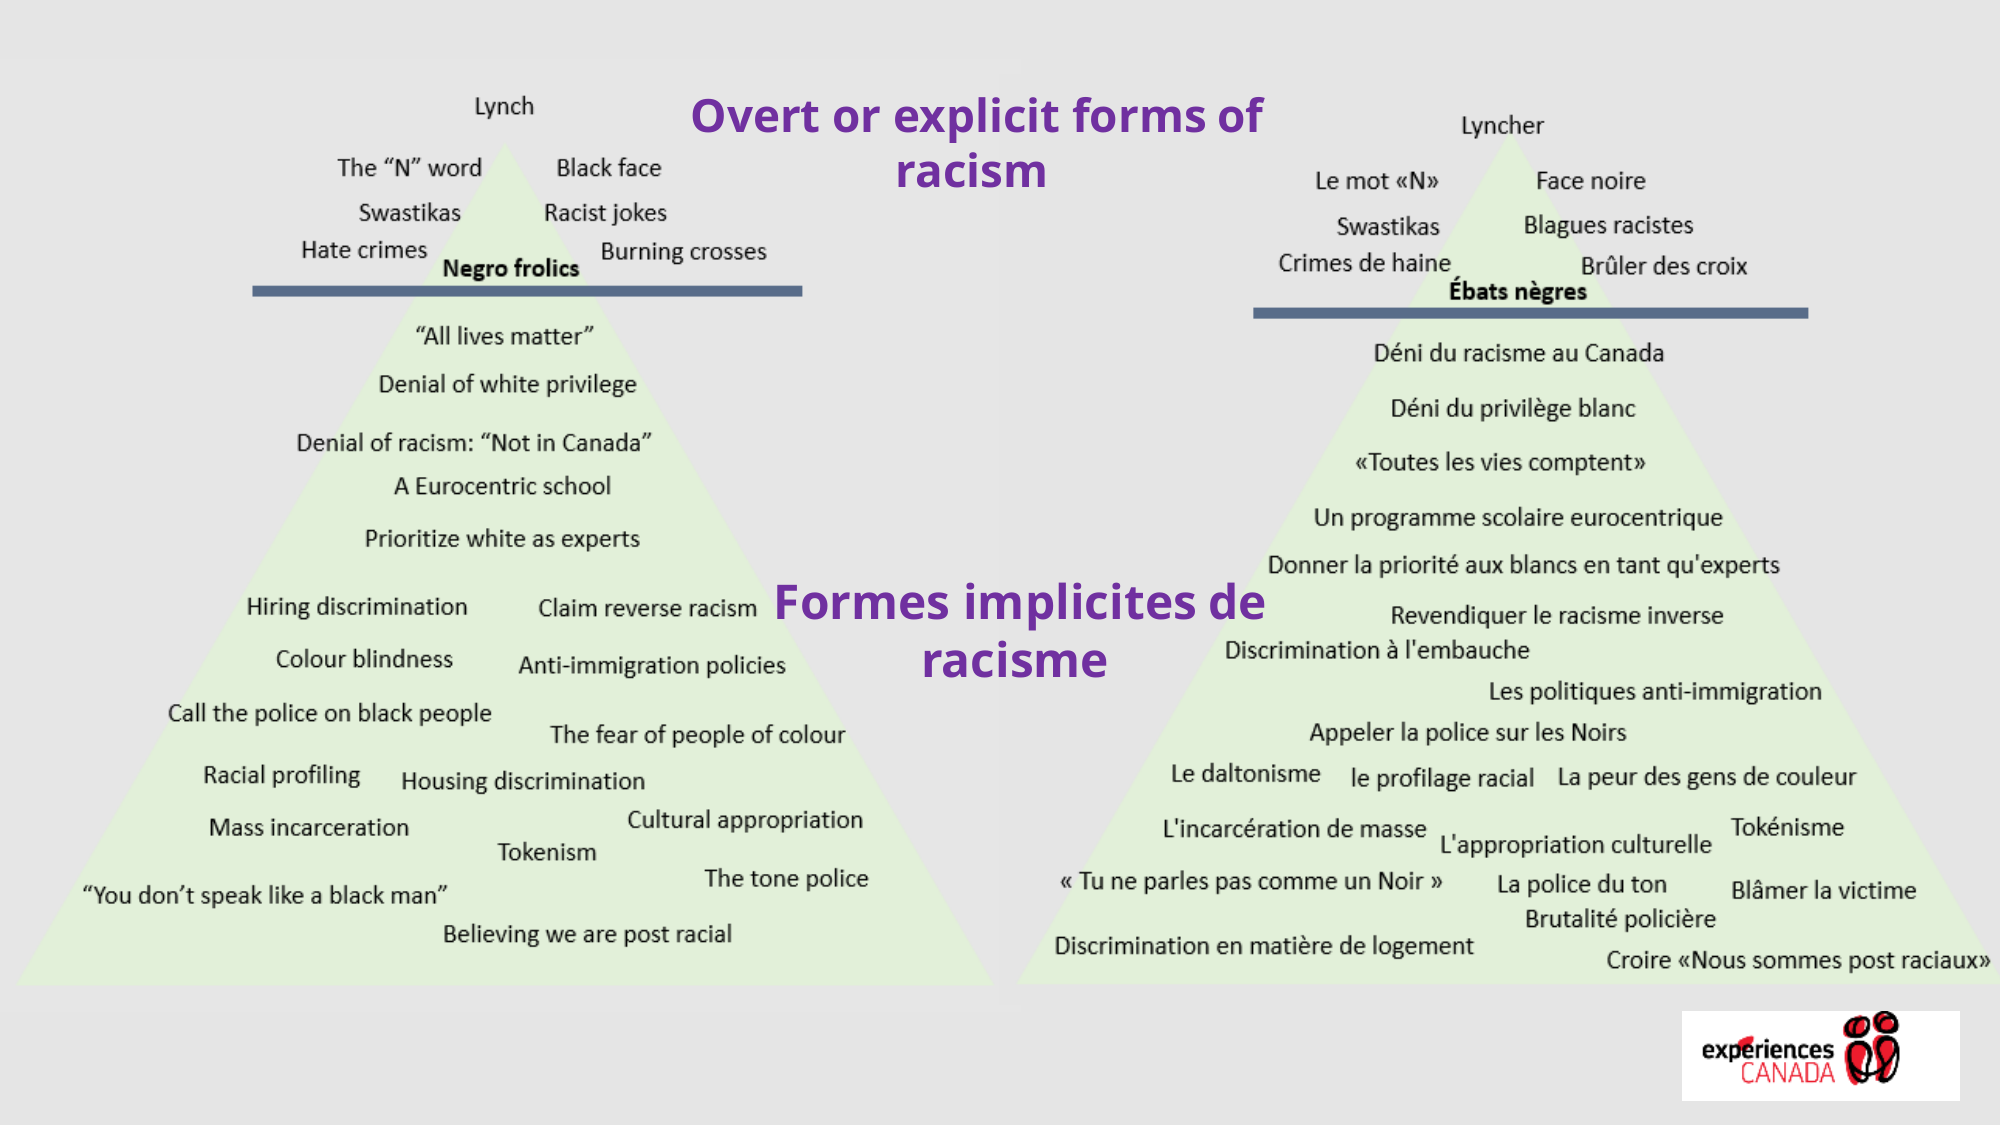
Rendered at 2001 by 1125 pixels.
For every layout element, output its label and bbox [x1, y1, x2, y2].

picture [0, 59, 1021, 1012]
list [999, 74, 2000, 1005]
picture [1681, 1011, 1960, 1101]
